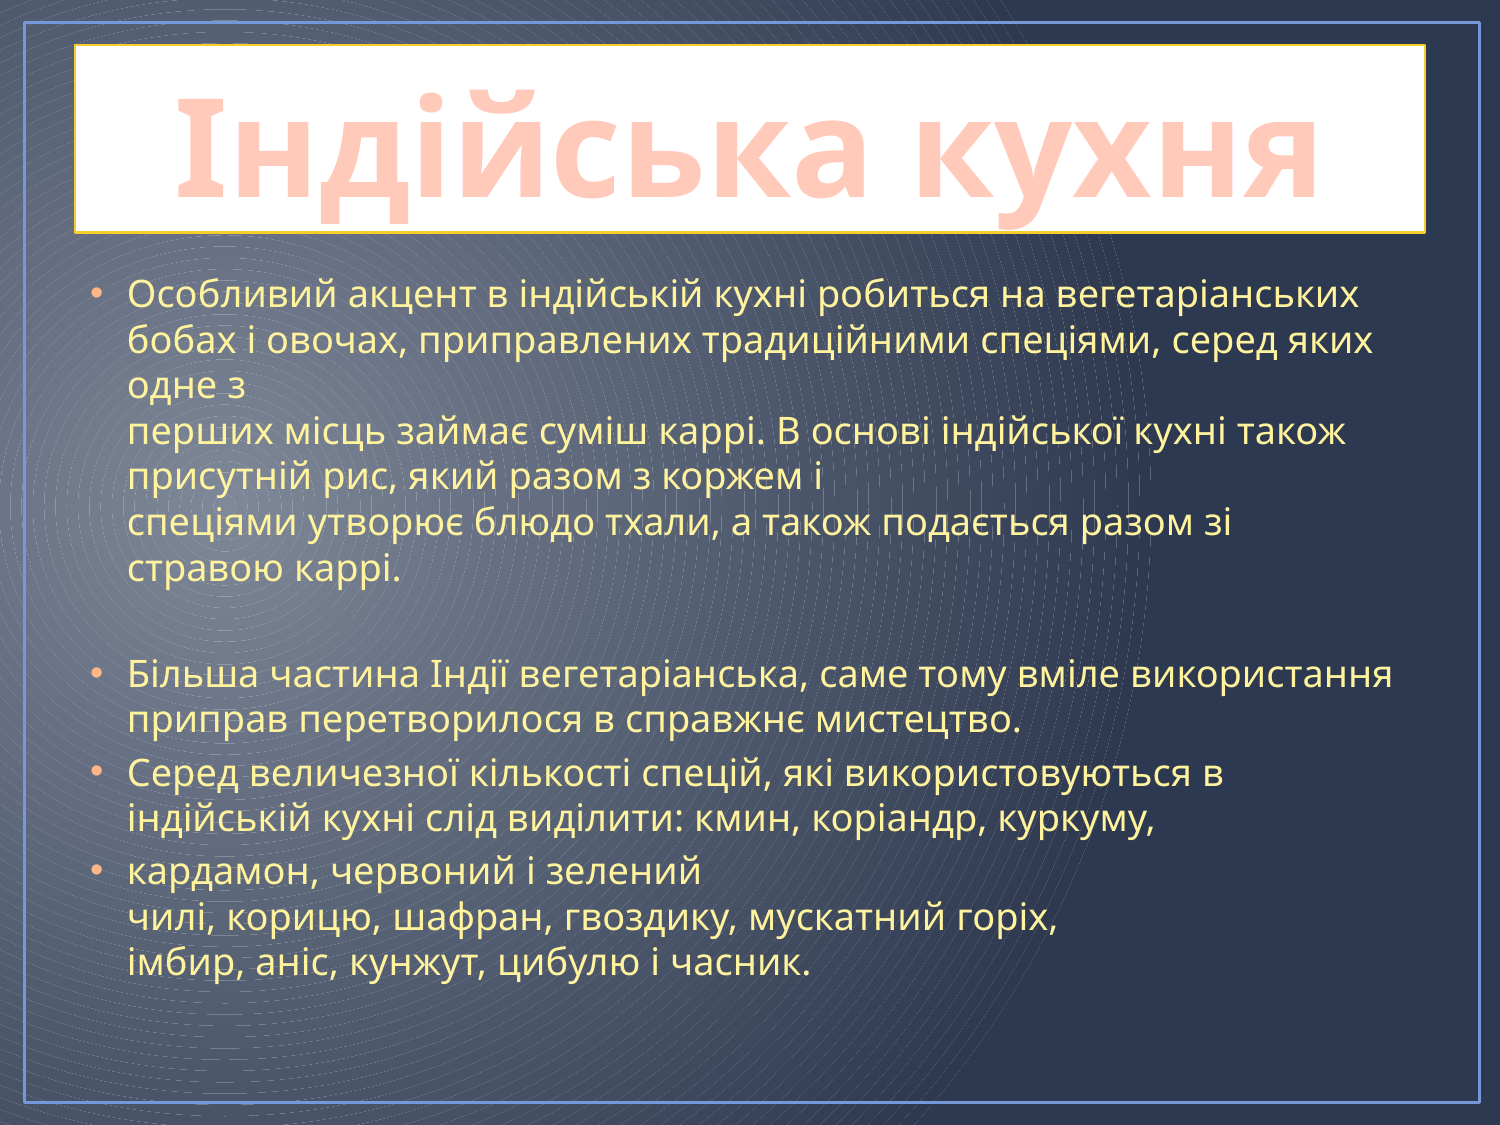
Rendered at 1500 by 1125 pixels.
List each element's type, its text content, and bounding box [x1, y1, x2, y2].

list Особливий акцент в індійській кухні робиться на вегетаріанських бобах і овочах, приправлених традиційними спеціями, серед яких одне з перших місць займає суміш каррі. В основі індійської кухні також присутній рис, який разом з коржем і спеціями утворює блюдо тхали, а також подається разом зі стравою каррі. Більша частина Індії вегетаріанська, саме тому вміле використання приправ перетворилося в справжнє мистецтво. Серед величезної кількості спецій, які використовуються в індійській кухні слід виділити: кмин, коріандр, куркуму, кардамон, червоний і зелений чилі, корицю, шафран, гвоздику, мускатний горіх, імбир, аніс, кунжут, цибулю і часник. [75, 262, 1425, 1005]
title Індійська кухня [74, 44, 1426, 234]
